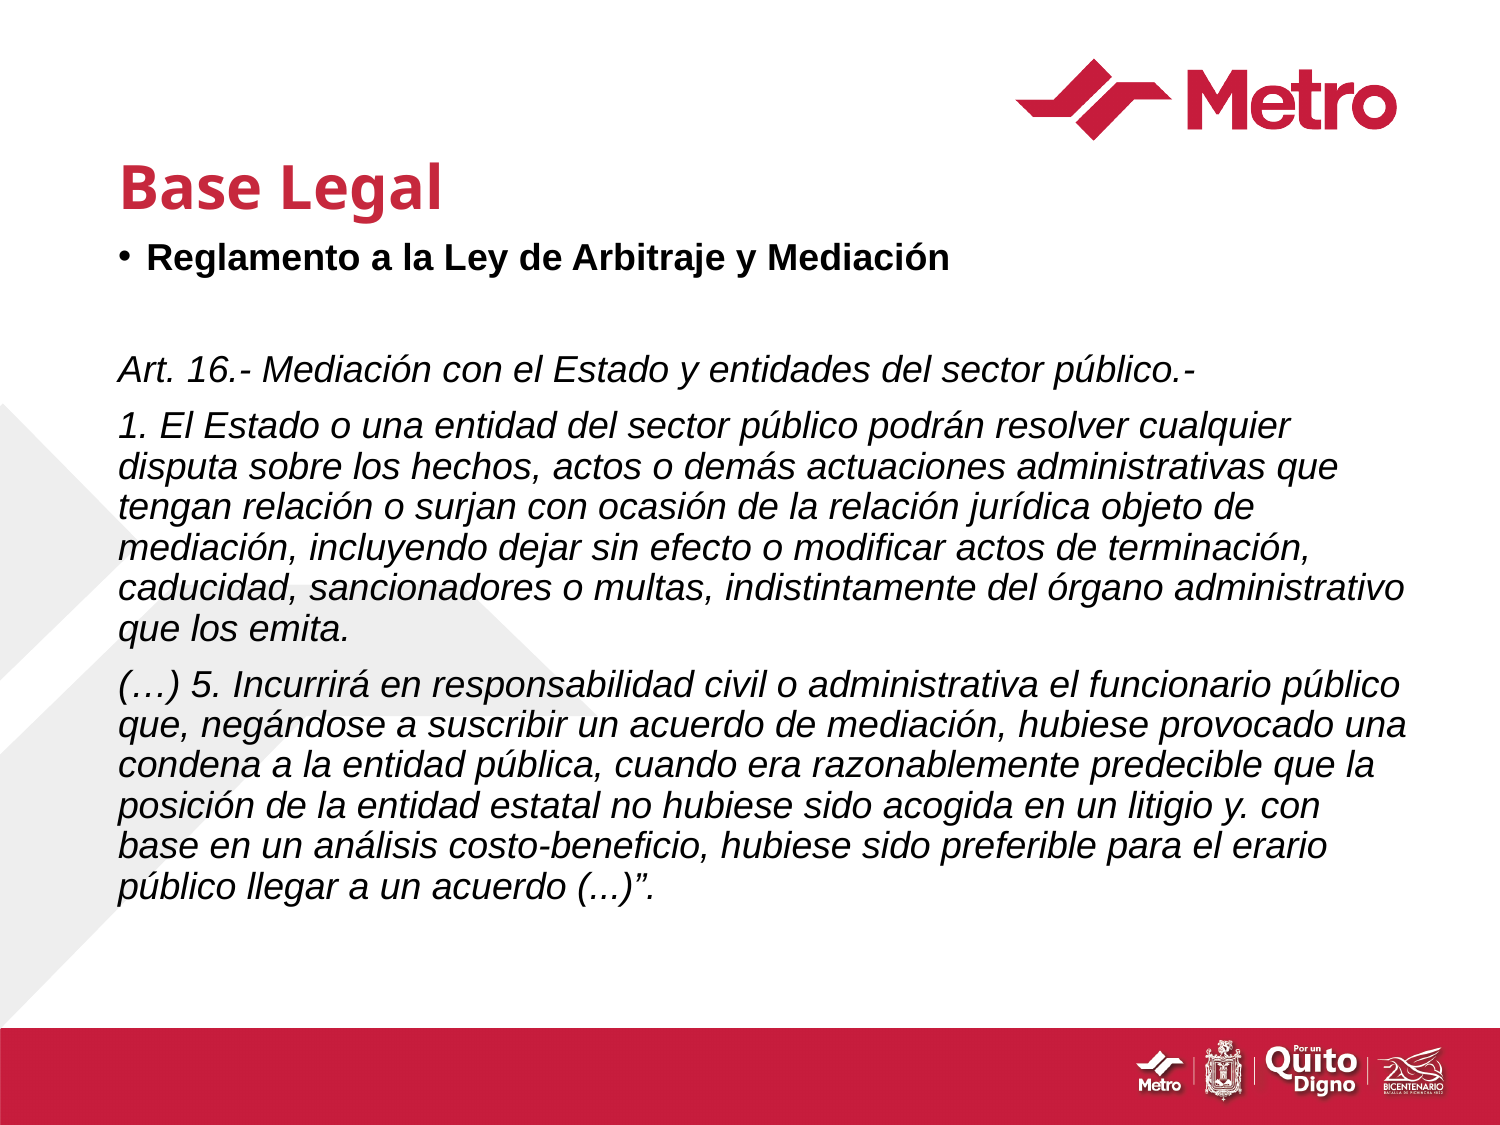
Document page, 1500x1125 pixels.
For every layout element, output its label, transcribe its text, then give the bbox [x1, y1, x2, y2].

list Reglamento a la Ley de Arbitraje y Mediación Art. 16.- Mediación con el Estado y entidades del sector público.- 1. El Estado o una entidad del sector público podrán resolver cualquier disputa sobre los hechos, actos o demás actuaciones administrativas que tengan relación o surjan con ocasión de la relación jurídica objeto de mediación, incluyendo dejar sin efecto o modificar actos de terminación, caducidad, sancionadores o multas, indistintamente del órgano administrativo que los emita. (…) 5. Incurrirá en responsabilidad civil o administrativa el funcionario público que, negándose a suscribir un acuerdo de mediación, hubiese provocado una condena a la entidad pública, cuando era razonablemente predecible que la posición de la entidad estatal no hubiese sido acogida en un litigio y. con base en un análisis costo-beneficio, hubiese sido preferible para el erario público llegar a un acuerdo (...)”. [103, 230, 1427, 990]
title Base Legal [103, 148, 1397, 231]
picture [0, 403, 1500, 1125]
picture [1015, 58, 1397, 141]
